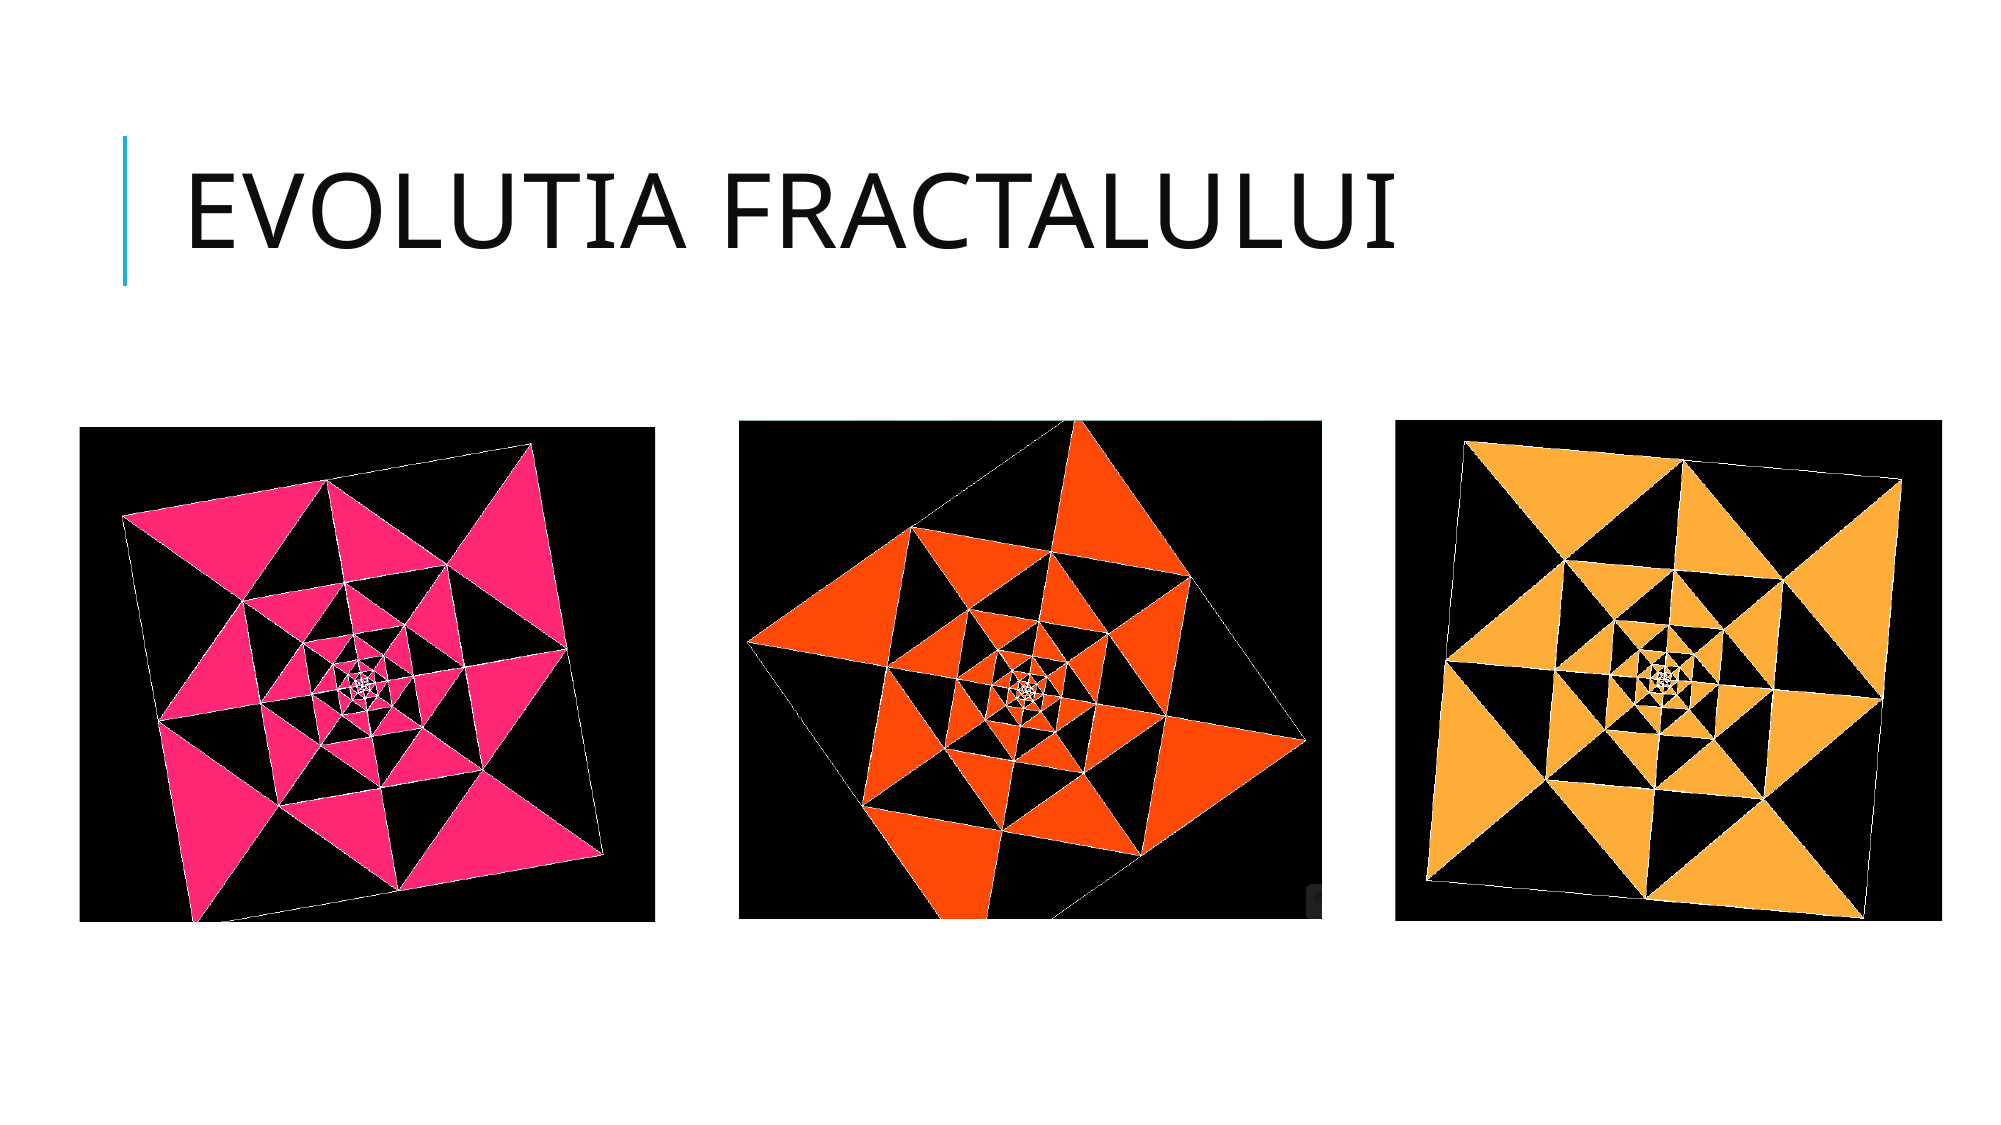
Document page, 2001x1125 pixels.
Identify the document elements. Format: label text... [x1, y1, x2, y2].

title Evolutia fractalului [168, 96, 1763, 342]
picture [79, 426, 656, 922]
picture [1395, 419, 1943, 921]
picture [738, 419, 1322, 919]
